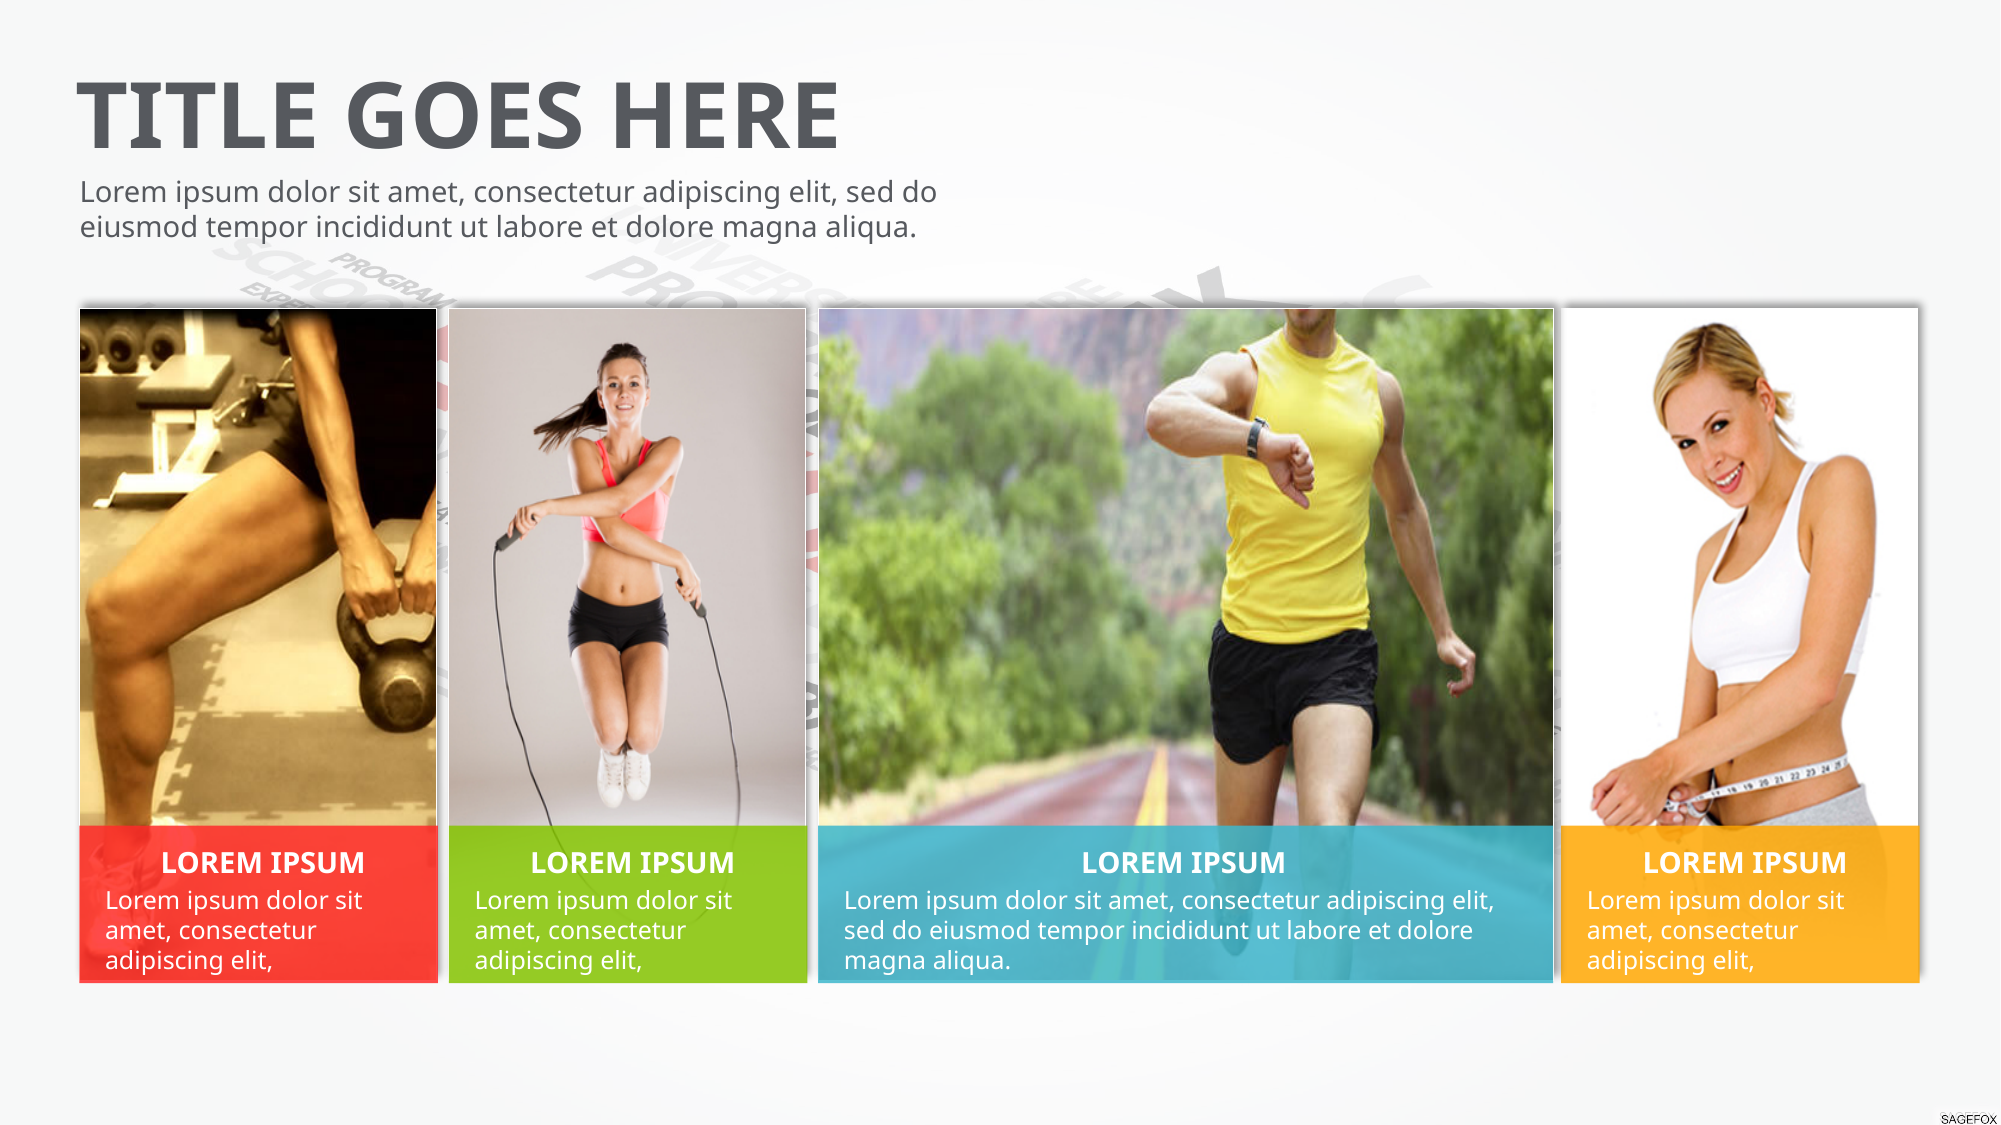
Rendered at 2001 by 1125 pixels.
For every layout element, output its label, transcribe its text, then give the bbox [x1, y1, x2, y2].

text_box LOREM IPSUM Lorem ipsum dolor sit amet, consectetur adipiscing elit, [1572, 837, 1918, 982]
text_box [817, 824, 1554, 984]
text_box LOREM IPSUM Lorem ipsum dolor sit amet, consectetur adipiscing elit, [90, 837, 437, 982]
text_box [448, 824, 808, 984]
text_box [78, 308, 437, 824]
text_box [78, 824, 439, 984]
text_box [60, 49, 1020, 252]
text_box LOREM IPSUM Lorem ipsum dolor sit amet, consectetur adipiscing elit, [459, 837, 806, 982]
text_box [1560, 824, 1921, 984]
text_box [1562, 308, 1919, 824]
text_box [448, 308, 807, 824]
picture [1938, 1114, 1999, 1125]
text_box LOREM IPSUM Lorem ipsum dolor sit amet, consectetur adipiscing elit, sed do eiusmod tempor incididunt ut labore et dolore magna aliqua. [829, 837, 1539, 982]
text_box [817, 308, 1554, 824]
